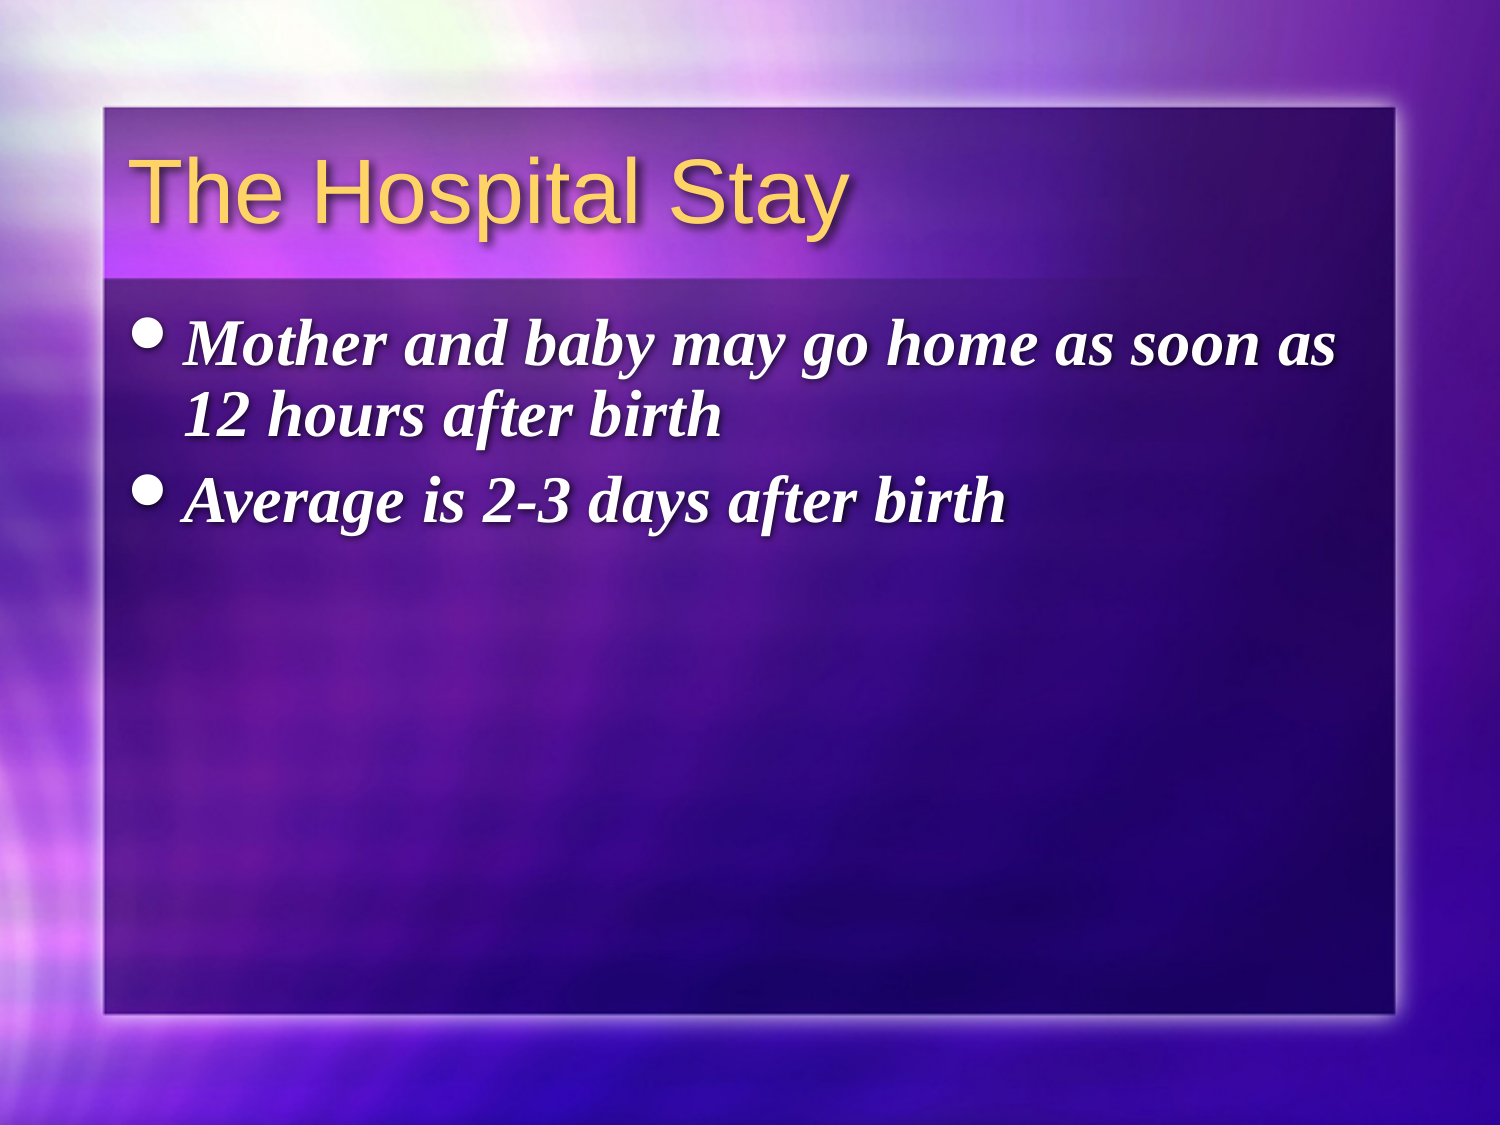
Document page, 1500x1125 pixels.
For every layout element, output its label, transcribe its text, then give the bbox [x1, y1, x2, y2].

title The Hospital Stay [112, 112, 1388, 276]
picture [0, 0, 1500, 1125]
list Mother and baby may go home as soon as 12 hours after birth Average is 2-3 days after birth [112, 299, 1388, 1001]
